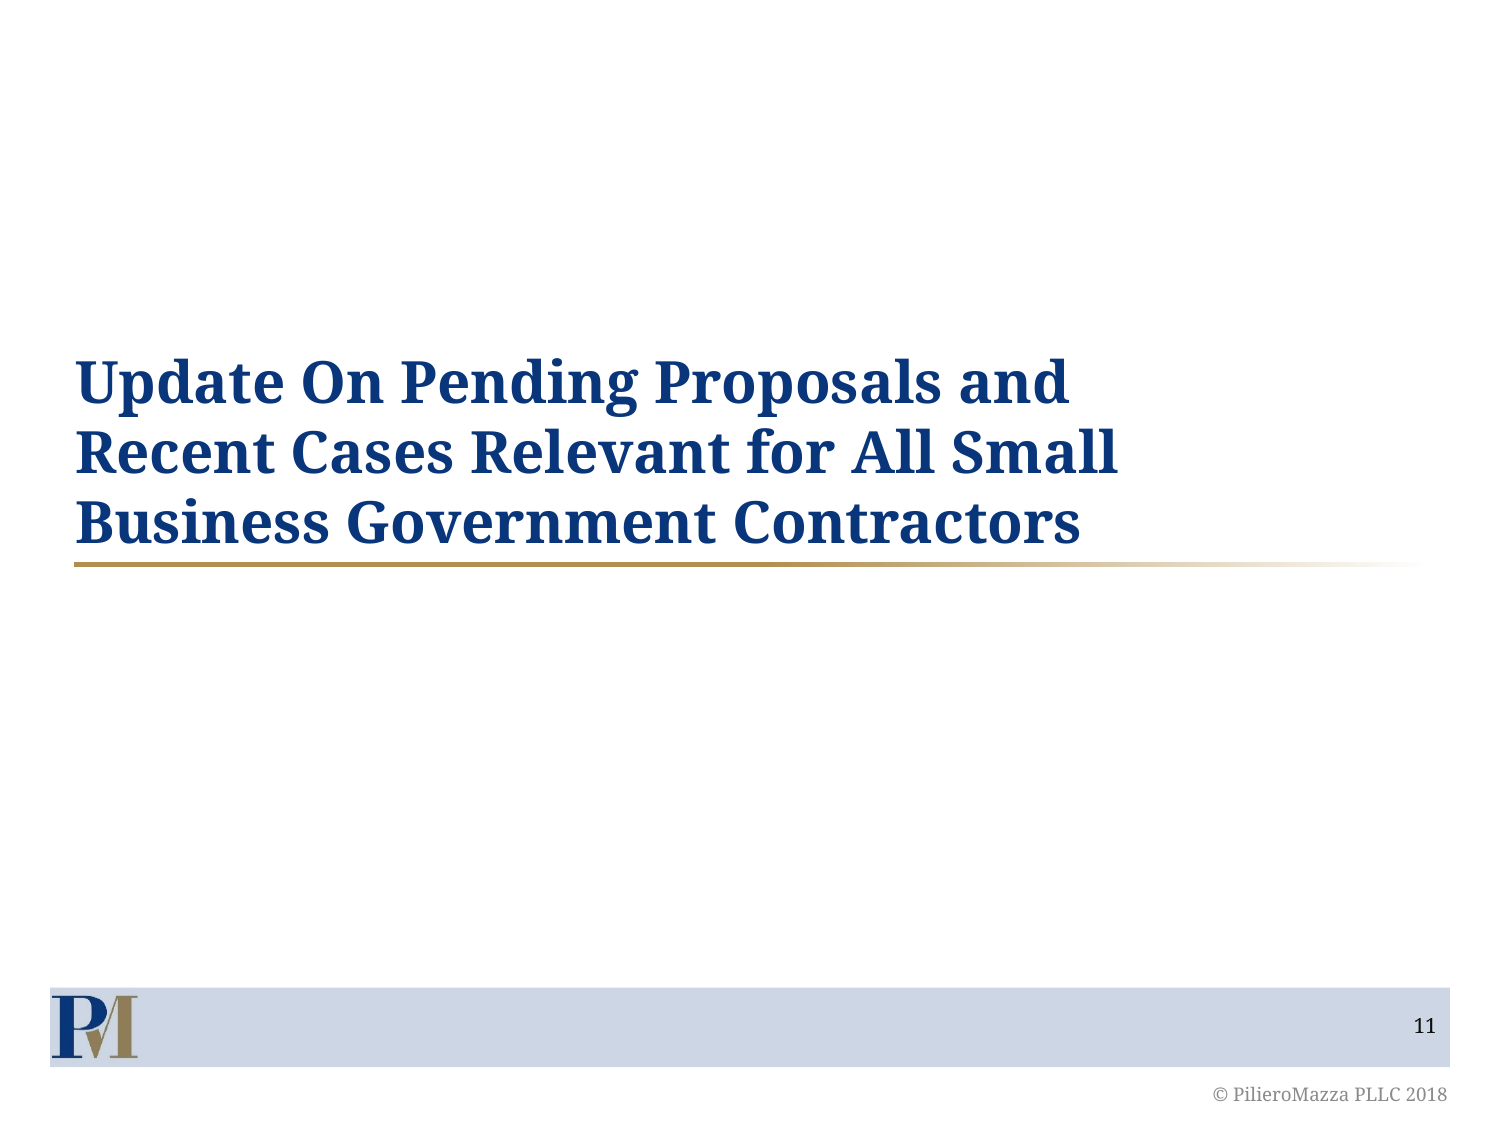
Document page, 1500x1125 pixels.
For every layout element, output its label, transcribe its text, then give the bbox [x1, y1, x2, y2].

title Update On Pending Proposals and Recent Cases Relevant for All Small Business Government Contractors [75, 293, 1425, 563]
picture [52, 987, 138, 1067]
